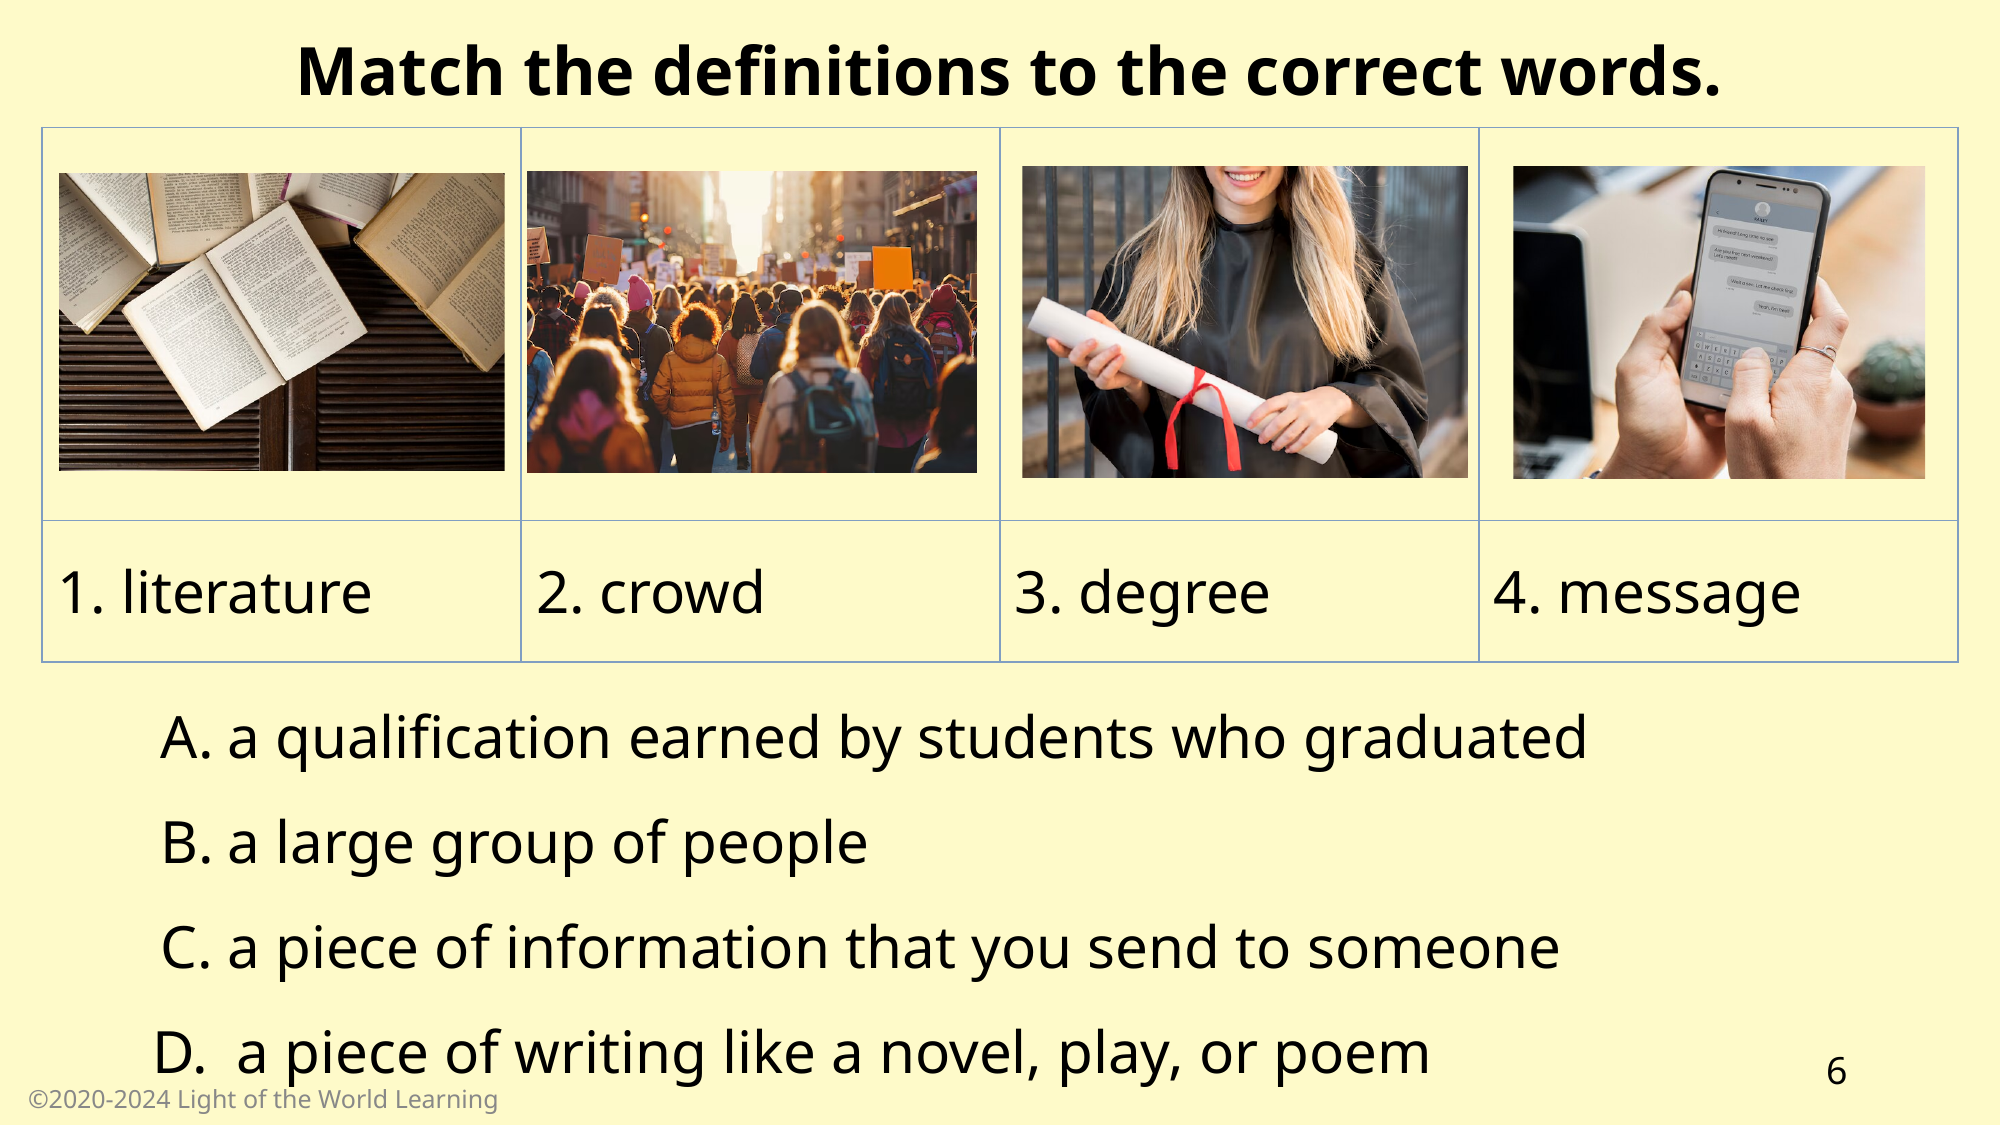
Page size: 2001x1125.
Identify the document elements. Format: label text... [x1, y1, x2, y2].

slide_number 6 [1412, 1042, 1863, 1103]
title Match the definitions to the correct words. [280, 0, 2000, 180]
picture [1513, 165, 1926, 479]
table_header [1480, 180, 1957, 520]
table_header [1001, 180, 1478, 520]
table_cell 2. crowd [522, 521, 999, 657]
table_cell 4. message [1480, 521, 1957, 661]
table_header [522, 180, 999, 520]
table_cell 3. degree [1001, 521, 1478, 657]
picture [1022, 165, 1469, 479]
picture [58, 173, 505, 471]
table_header [43, 128, 520, 520]
picture [526, 171, 978, 473]
footer ©2020-2024 Light of the World Learning [0, 1069, 602, 1125]
text_box a qualification earned by students who graduated a large group of people a piece of information that you send to someone a piece of writing like a novel, play, or poem [137, 657, 1782, 1093]
table_cell 1. literature [43, 521, 520, 661]
